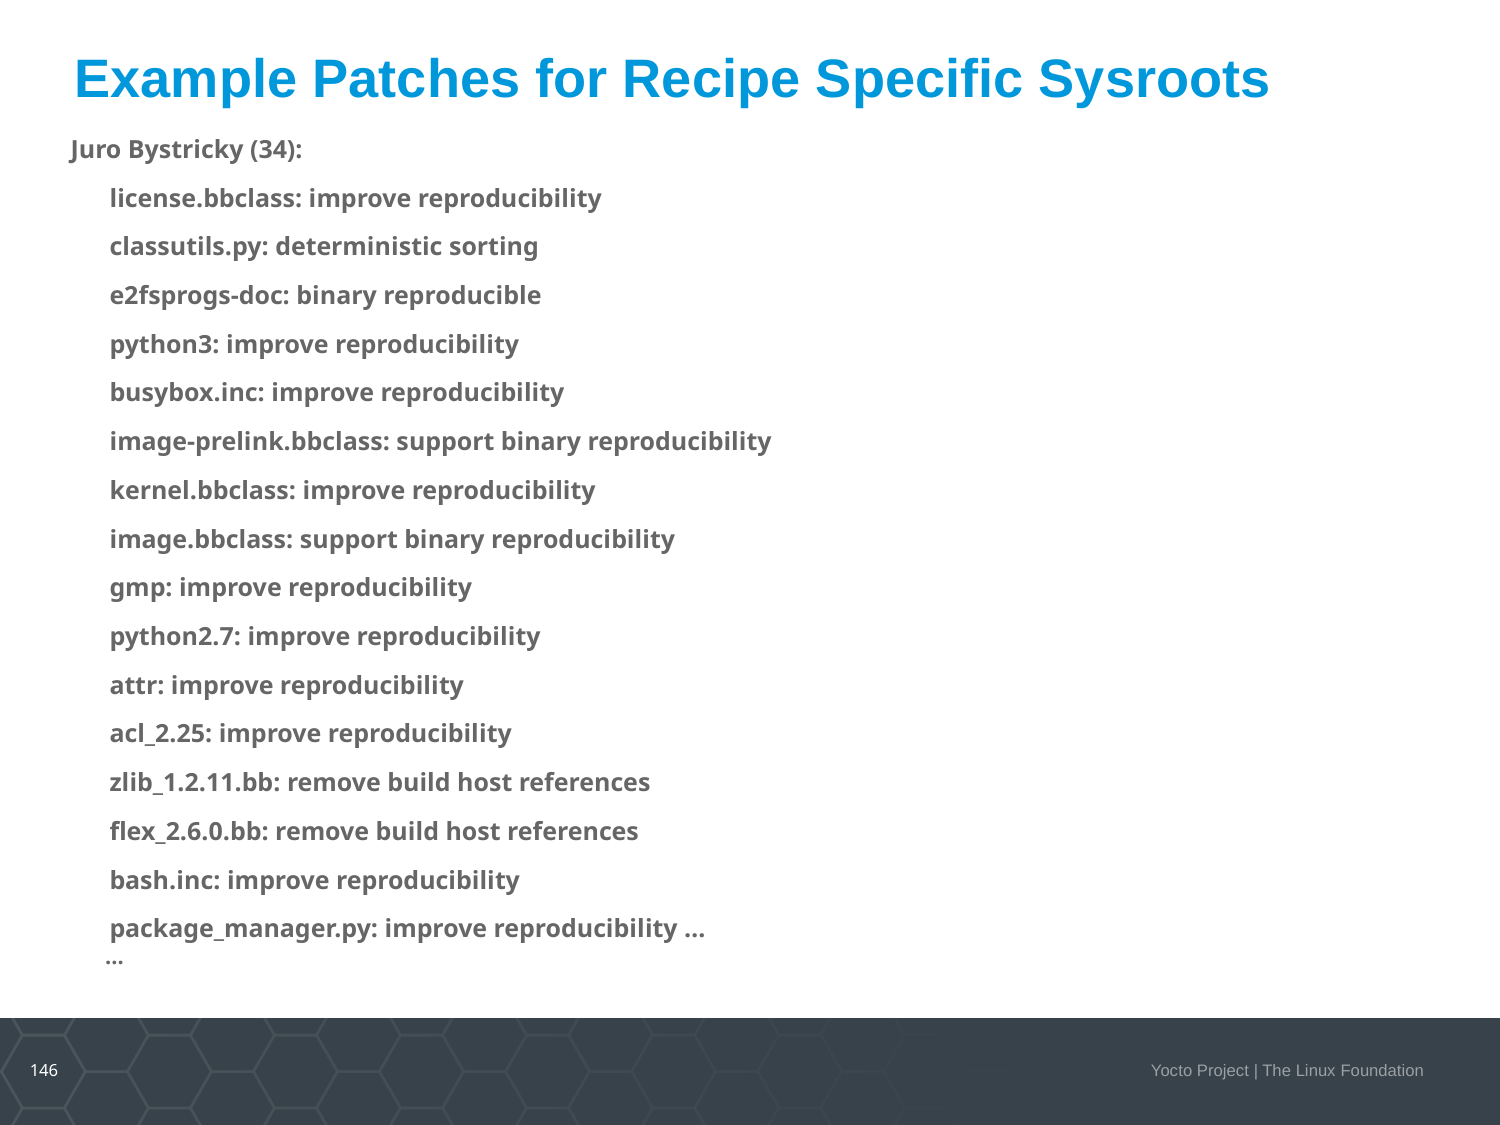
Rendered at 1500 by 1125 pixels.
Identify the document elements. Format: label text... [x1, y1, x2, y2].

list Juro Bystricky (34): license.bbclass: improve reproducibility classutils.py: deterministic sorting e2fsprogs-doc: binary reproducible python3: improve reproducibility busybox.inc: improve reproducibility image-prelink.bbclass: support binary reproducibility kernel.bbclass: improve reproducibility image.bbclass: support binary reproducibility gmp: improve reproducibility python2.7: improve reproducibility attr: improve reproducibility acl_2.25: improve reproducibility zlib_1.2.11.bb: remove build host references flex_2.6.0.bb: remove build host references bash.inc: improve reproducibility package_manager.py: improve reproducibility … … [70, 133, 1305, 998]
picture [0, 0, 1500, 1125]
title Example Patches for Recipe Specific Sysroots [74, 54, 1425, 201]
